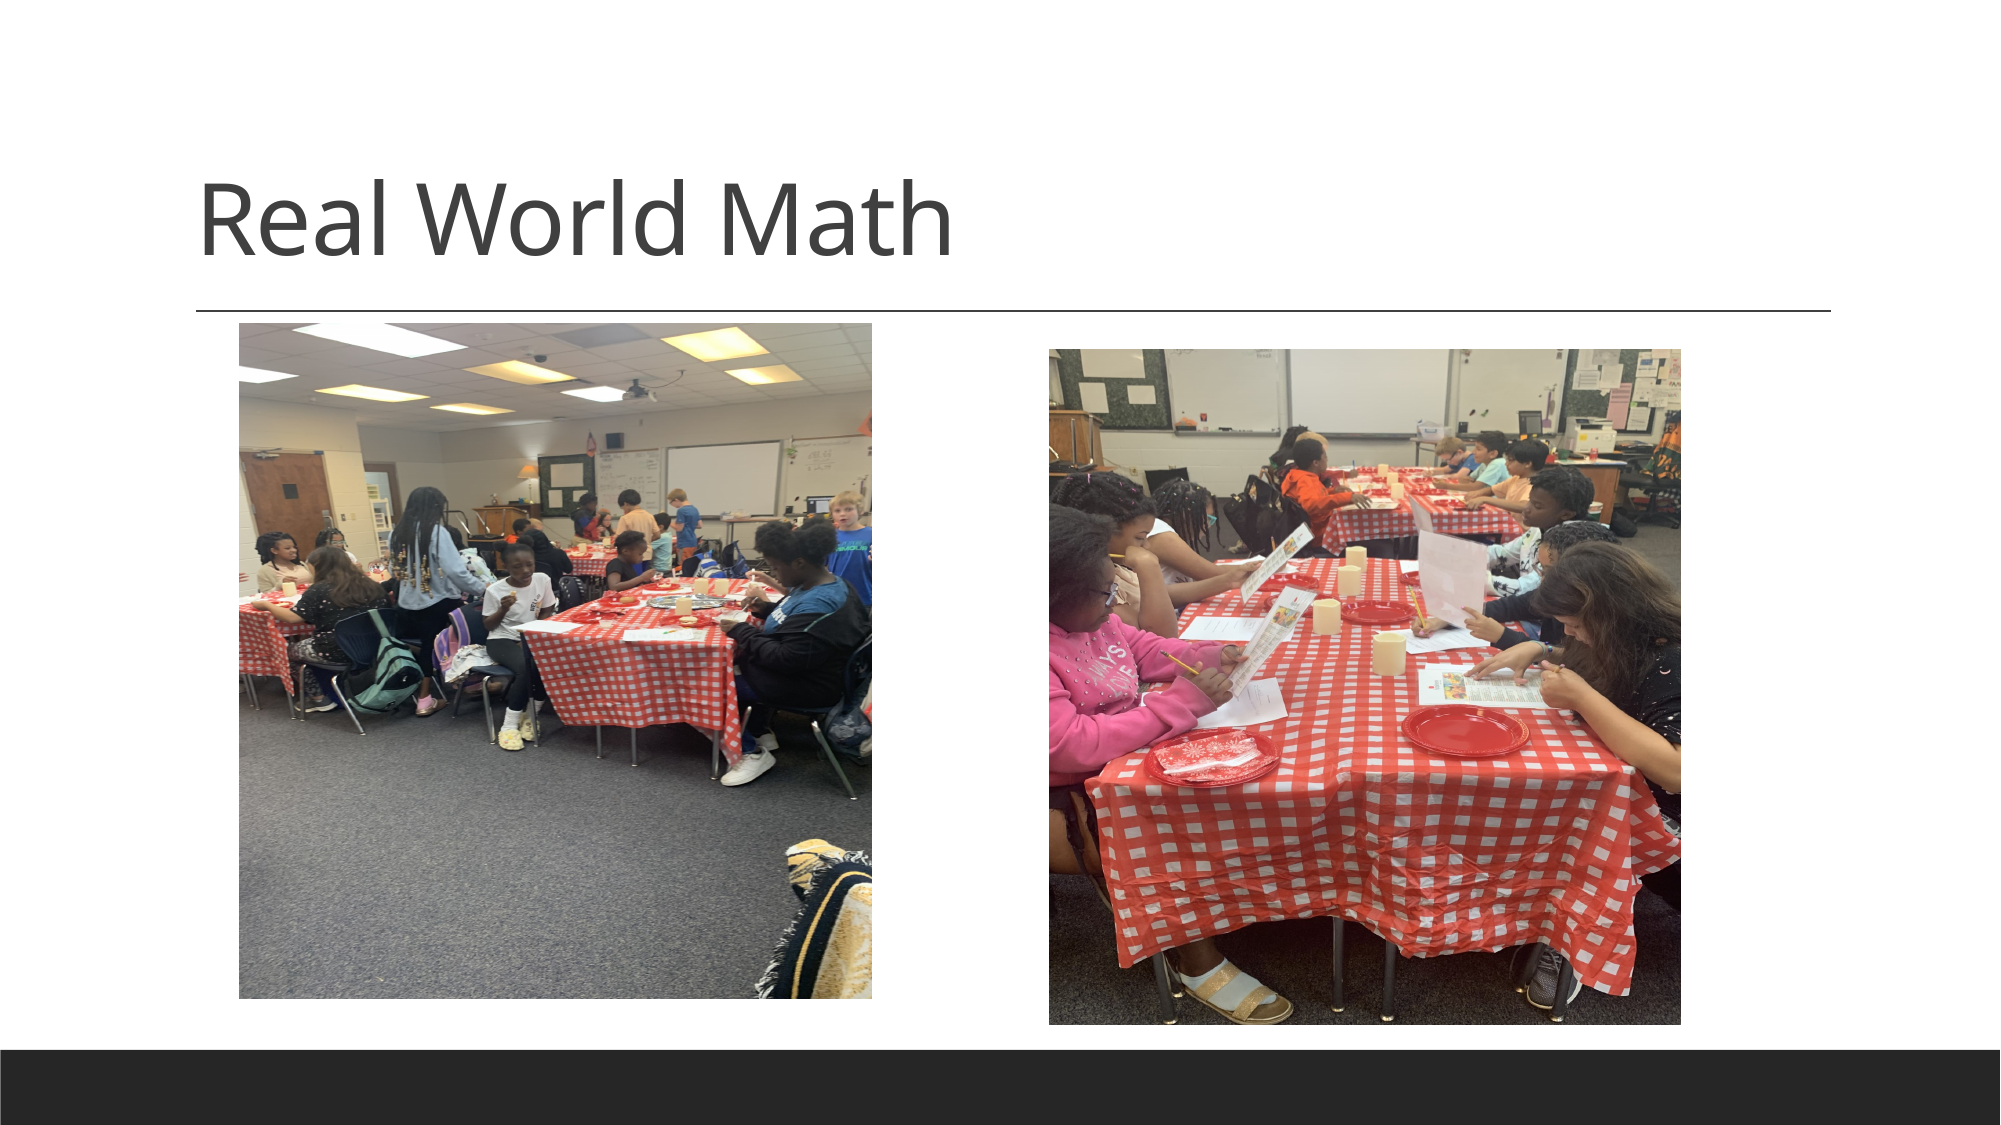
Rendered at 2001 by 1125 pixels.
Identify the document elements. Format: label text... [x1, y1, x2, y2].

picture [239, 323, 872, 1000]
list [1048, 349, 1681, 1026]
title Real World Math [180, 47, 1830, 285]
